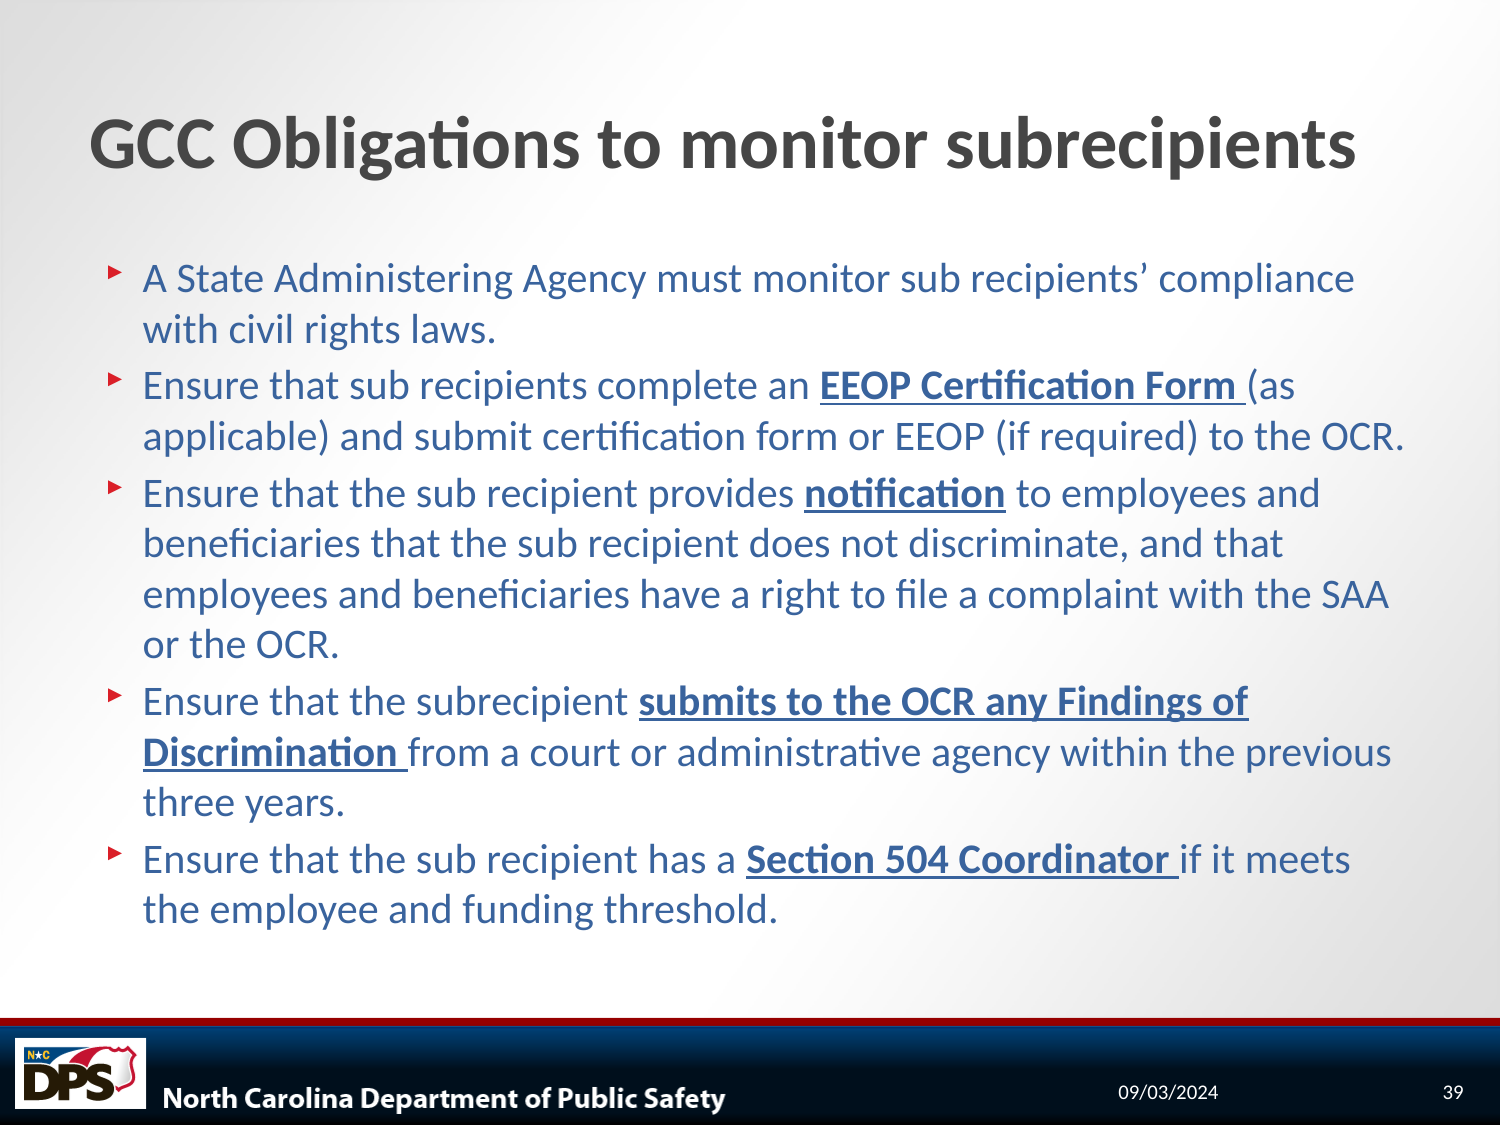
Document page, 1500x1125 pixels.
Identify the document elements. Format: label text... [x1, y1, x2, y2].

picture [0, 0, 1500, 1125]
slide_number 39 [1418, 1051, 1479, 1112]
list A State Administering Agency must monitor sub recipients’ compliance with civil rights laws. Ensure that sub recipients complete an EEOP Certification Form (as applicable) and submit certification form or EEOP (if required) to the OCR. Ensure that the sub recipient provides notification to employees and beneficiaries that the sub recipient does not discriminate, and that employees and beneficiaries have a right to file a complaint with the SAA or the OCR. Ensure that the subrecipient submits to the OCR any Findings of Discrimination from a court or administrative agency within the previous three years. Ensure that the sub recipient has a Section 504 Coordinator if it meets the employee and funding threshold. [75, 243, 1425, 986]
title GCC Obligations to monitor subrecipients [75, 45, 1425, 233]
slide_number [1103, 1051, 1418, 1112]
